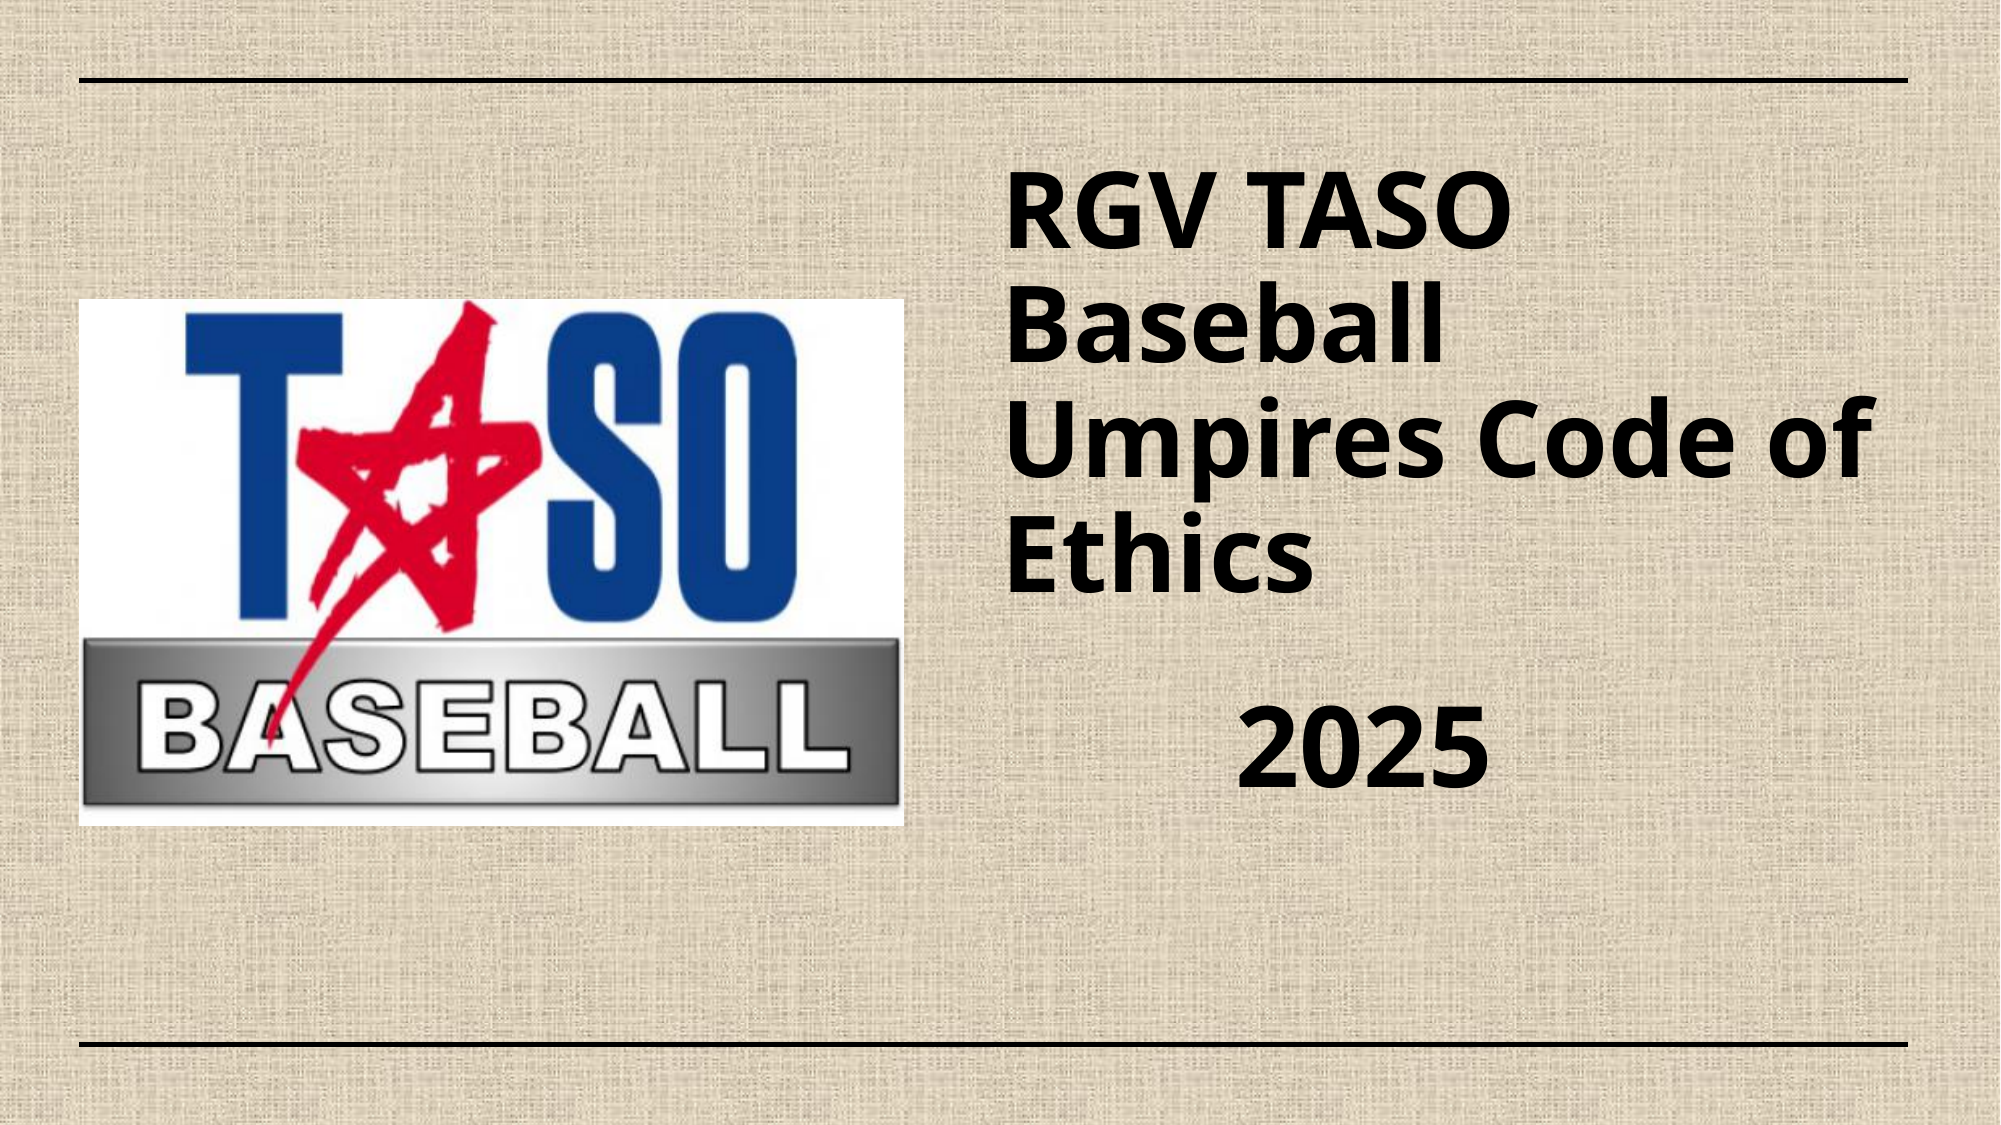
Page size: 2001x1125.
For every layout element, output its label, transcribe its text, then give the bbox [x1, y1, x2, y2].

text_box [0, 0, 2000, 1125]
picture [79, 299, 904, 826]
title RGV TASO Baseball Umpires Code of Ethics [986, 115, 1908, 623]
subtitle 2025 [986, 667, 1908, 1016]
